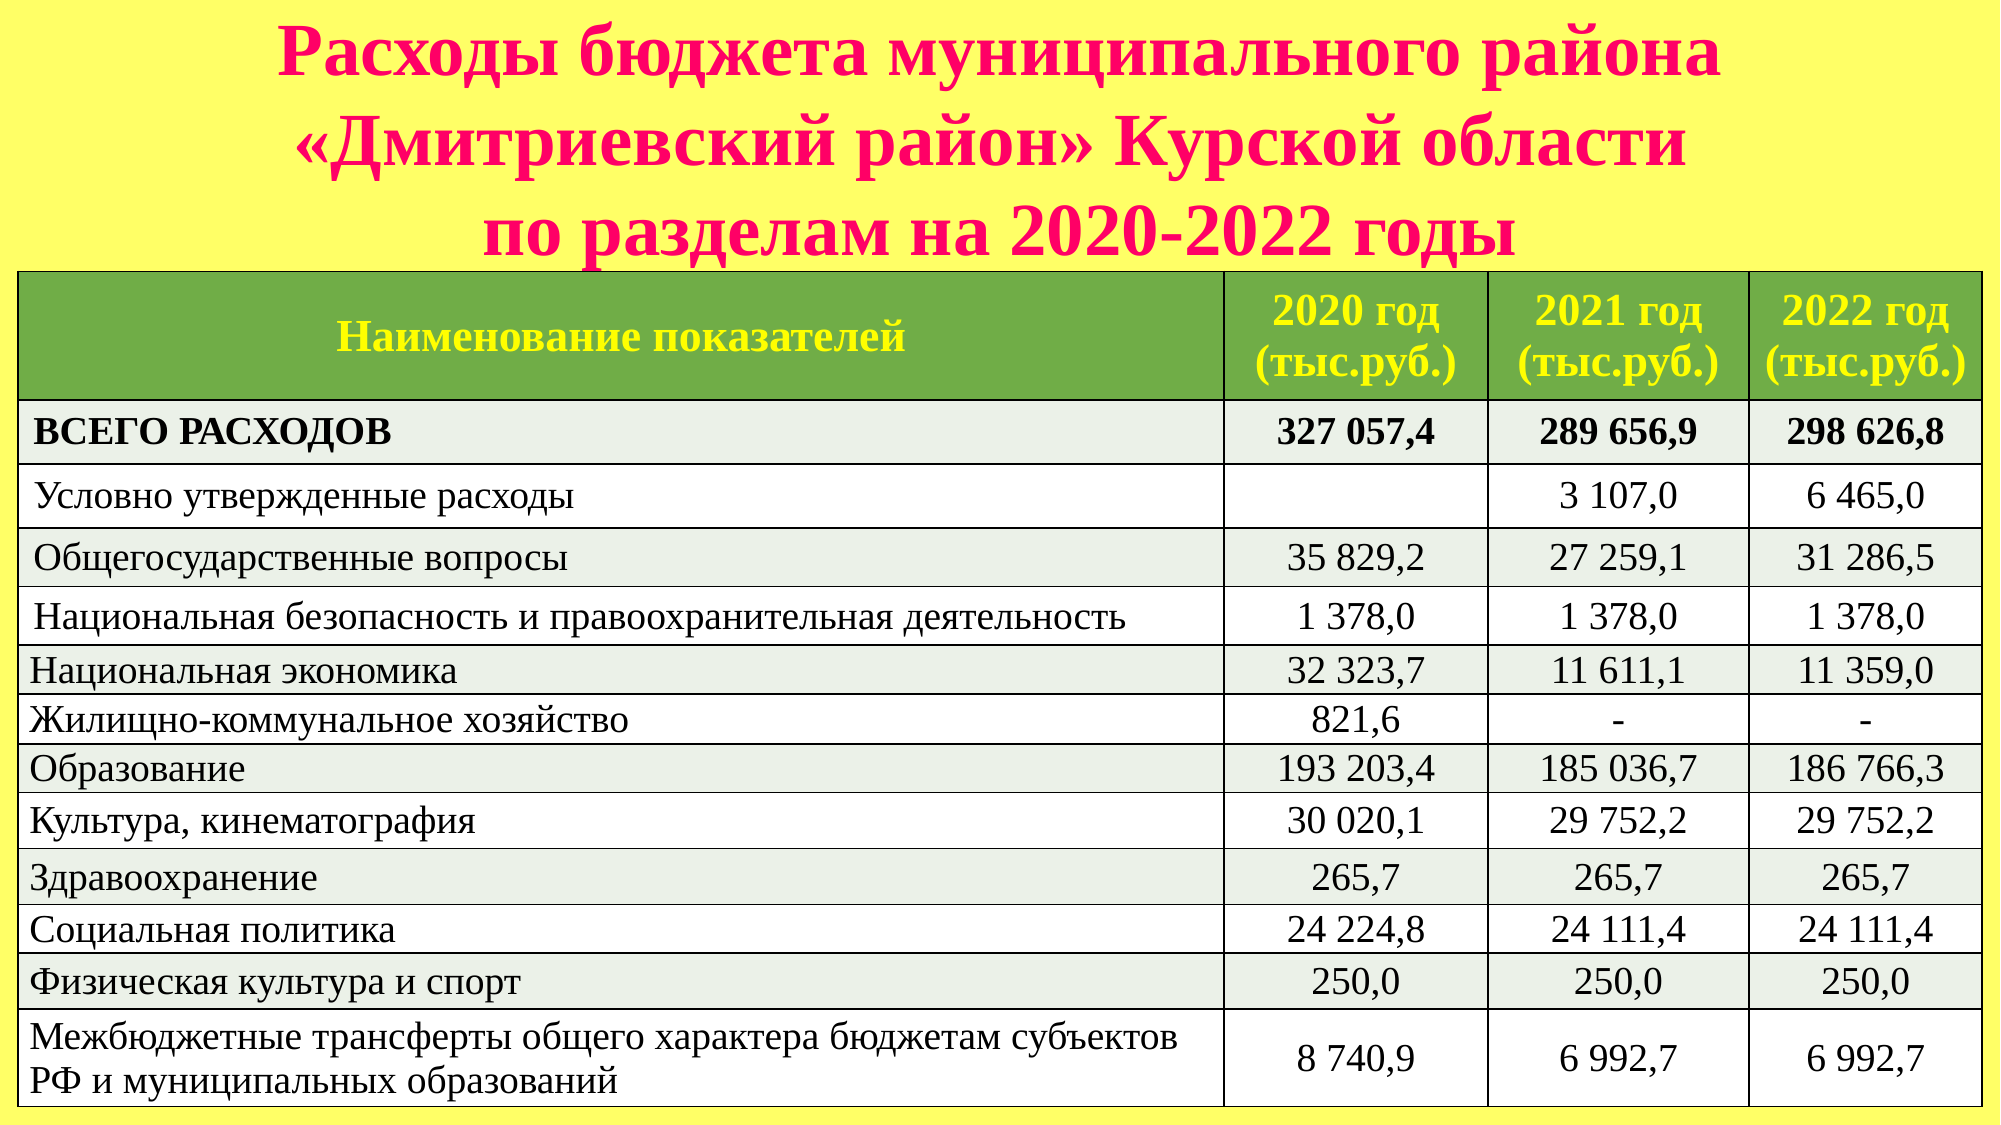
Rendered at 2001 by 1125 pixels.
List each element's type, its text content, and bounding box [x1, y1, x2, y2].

table_cell - [1489, 695, 1748, 743]
title Расходы бюджета муниципального района «Дмитриевский район» Курской области по разделам на 2020-2022 годы [0, 0, 2000, 272]
table_cell 35 829,2 [1225, 529, 1487, 586]
table_header 2022 год (тыс.руб.) [1750, 272, 1981, 399]
table_cell 265,7 [1750, 849, 1981, 904]
table_cell 265,7 [1225, 849, 1487, 904]
table_cell Национальная экономика [19, 646, 1223, 693]
table_header 2020 год (тыс.руб.) [1225, 272, 1487, 399]
table_cell 29 752,2 [1489, 793, 1748, 848]
table_cell 27 259,1 [1489, 529, 1748, 586]
table_cell 1 378,0 [1750, 587, 1981, 644]
table_cell Межбюджетные трансферты общего характера бюджетам субъектов РФ и муниципальных образований [19, 1010, 1223, 1106]
table_cell 298 626,8 [1750, 401, 1981, 463]
table_cell 30 020,1 [1225, 793, 1487, 848]
table_header 2021 год (тыс.руб.) [1489, 272, 1748, 399]
table_cell 250,0 [1489, 954, 1748, 1008]
table_cell 11 359,0 [1750, 646, 1981, 693]
table_cell 289 656,9 [1489, 401, 1748, 463]
table_cell Образование [19, 745, 1223, 792]
table_cell Общегосударственные вопросы [19, 529, 1223, 586]
table_cell Социальная политика [19, 905, 1223, 952]
table_cell Национальная безопасность и правоохранительная деятельность [19, 587, 1223, 644]
table_cell 250,0 [1750, 954, 1981, 1008]
table_cell 250,0 [1225, 954, 1487, 1008]
table_cell 32 323,7 [1225, 646, 1487, 693]
table_cell 8 740,9 [1225, 1010, 1487, 1106]
table_cell 24 111,4 [1750, 905, 1981, 952]
table_cell 6 465,0 [1750, 465, 1981, 527]
table_cell Условно утвержденные расходы [19, 465, 1223, 527]
table_cell - [1750, 695, 1981, 743]
table_cell 185 036,7 [1489, 745, 1748, 792]
table_cell 6 992,7 [1750, 1010, 1981, 1106]
table_cell 186 766,3 [1750, 745, 1981, 792]
table_cell 327 057,4 [1225, 401, 1487, 463]
table_cell 821,6 [1225, 695, 1487, 743]
table_cell [1225, 465, 1487, 527]
table_cell 193 203,4 [1225, 745, 1487, 792]
table_cell 1 378,0 [1225, 587, 1487, 644]
table_cell 265,7 [1489, 849, 1748, 904]
table_cell Здравоохранение [19, 849, 1223, 904]
table_cell 1 378,0 [1489, 587, 1748, 644]
table_cell 29 752,2 [1750, 793, 1981, 848]
table_cell 6 992,7 [1489, 1010, 1748, 1106]
table_cell Культура, кинематография [19, 793, 1223, 848]
table_cell Жилищно-коммунальное хозяйство [19, 695, 1223, 743]
table_cell ВСЕГО РАСХОДОВ [19, 401, 1223, 463]
table_cell Физическая культура и спорт [19, 954, 1223, 1008]
table_cell 3 107,0 [1489, 465, 1748, 527]
table_header Наименование показателей [19, 272, 1223, 399]
table_cell 24 111,4 [1489, 905, 1748, 952]
table_cell 11 611,1 [1489, 646, 1748, 693]
table_cell 31 286,5 [1750, 529, 1981, 586]
table_cell 24 224,8 [1225, 905, 1487, 952]
